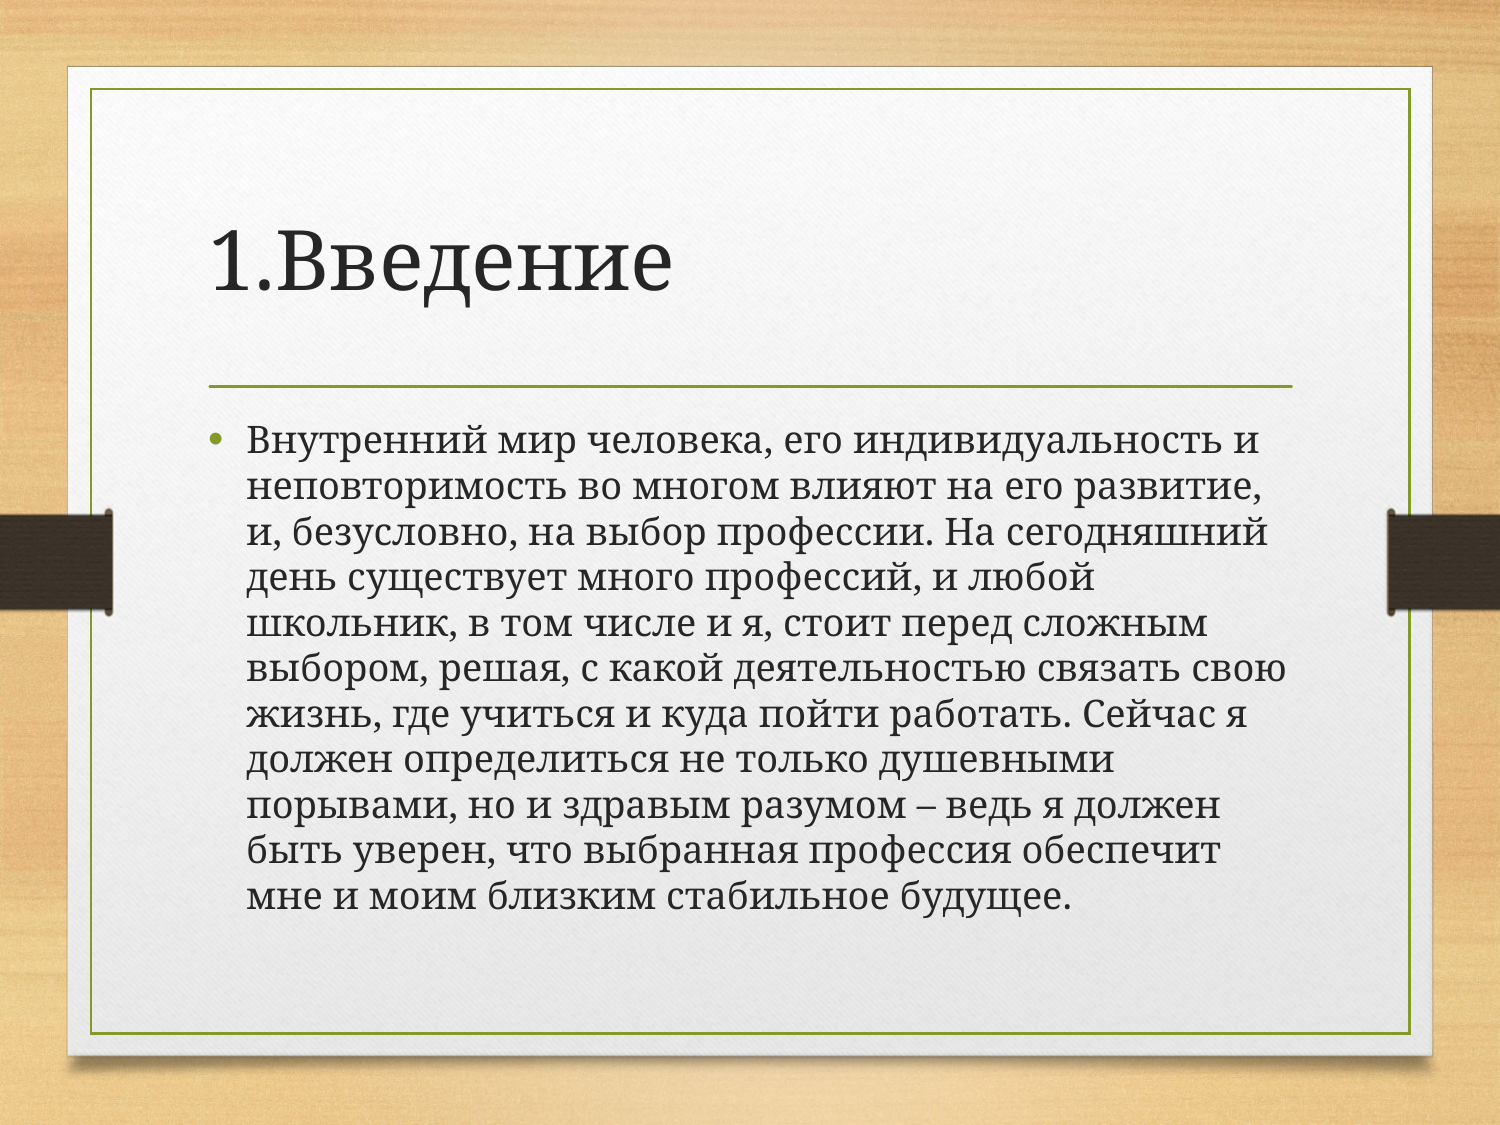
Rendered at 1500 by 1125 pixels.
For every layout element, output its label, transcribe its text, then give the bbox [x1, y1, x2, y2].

picture [0, 0, 1500, 1125]
list Внутренний мир человека, его индивидуальность и неповторимость во многом влияют на его развитие, и, безусловно, на выбор профессии. На сегодняшний день существует много профессий, и любой школьник, в том числе и я, стоит перед сложным выбором, решая, с какой деятельностью связать свою жизнь, где учиться и куда пойти работать. Сейчас я должен определиться не только душевными порывами, но и здравым разумом – ведь я должен быть уверен, что выбранная профессия обеспечит мне и моим близким стабильное будущее. [193, 408, 1309, 974]
title 1.Введение [193, 150, 1309, 365]
